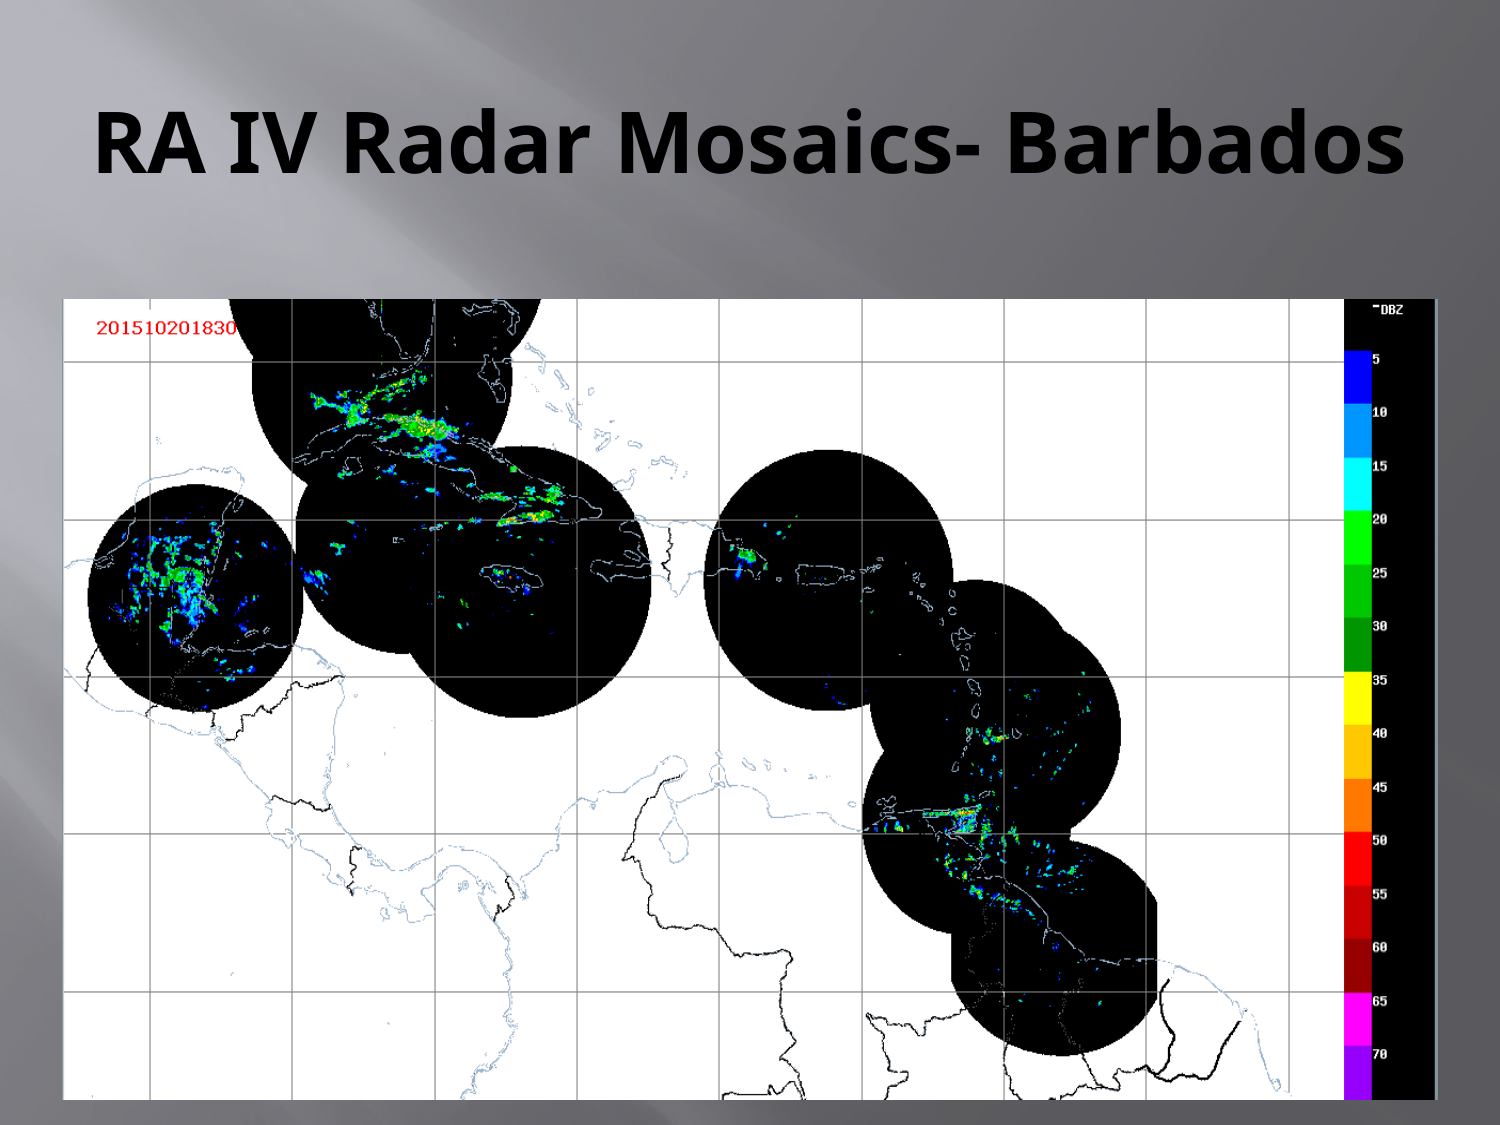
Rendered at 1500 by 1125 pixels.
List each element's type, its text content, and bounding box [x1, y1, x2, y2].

title RA IV Radar Mosaics- Barbados [75, 45, 1425, 233]
picture [62, 299, 1438, 1101]
